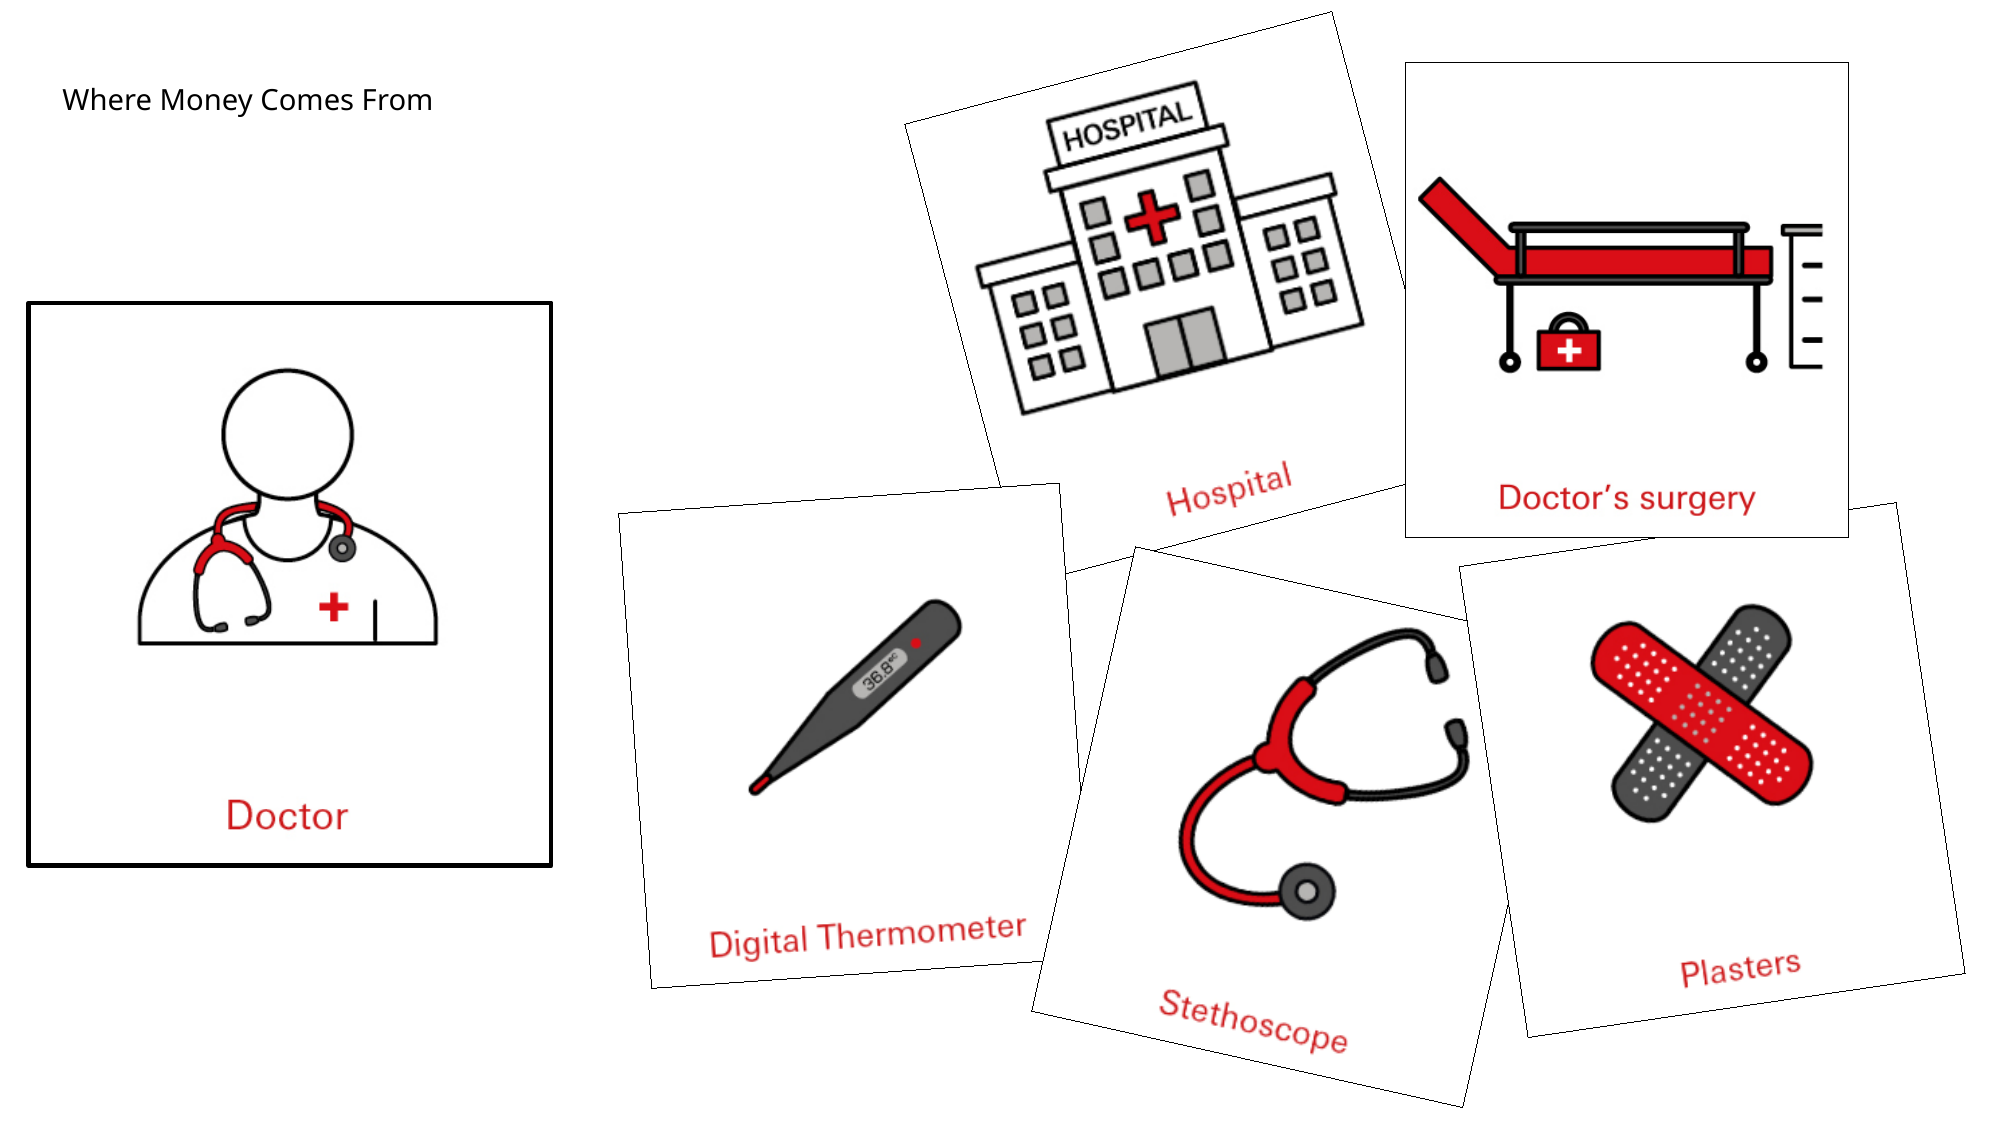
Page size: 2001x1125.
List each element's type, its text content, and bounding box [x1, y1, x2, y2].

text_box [30, 305, 549, 864]
picture [1934, 767, 1965, 978]
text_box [634, 59, 1934, 1065]
footer [62, 81, 618, 124]
picture [1277, 1065, 1472, 1107]
picture [1155, 11, 1345, 59]
picture [619, 512, 634, 720]
text_box Where Money Comes From [47, 73, 603, 116]
